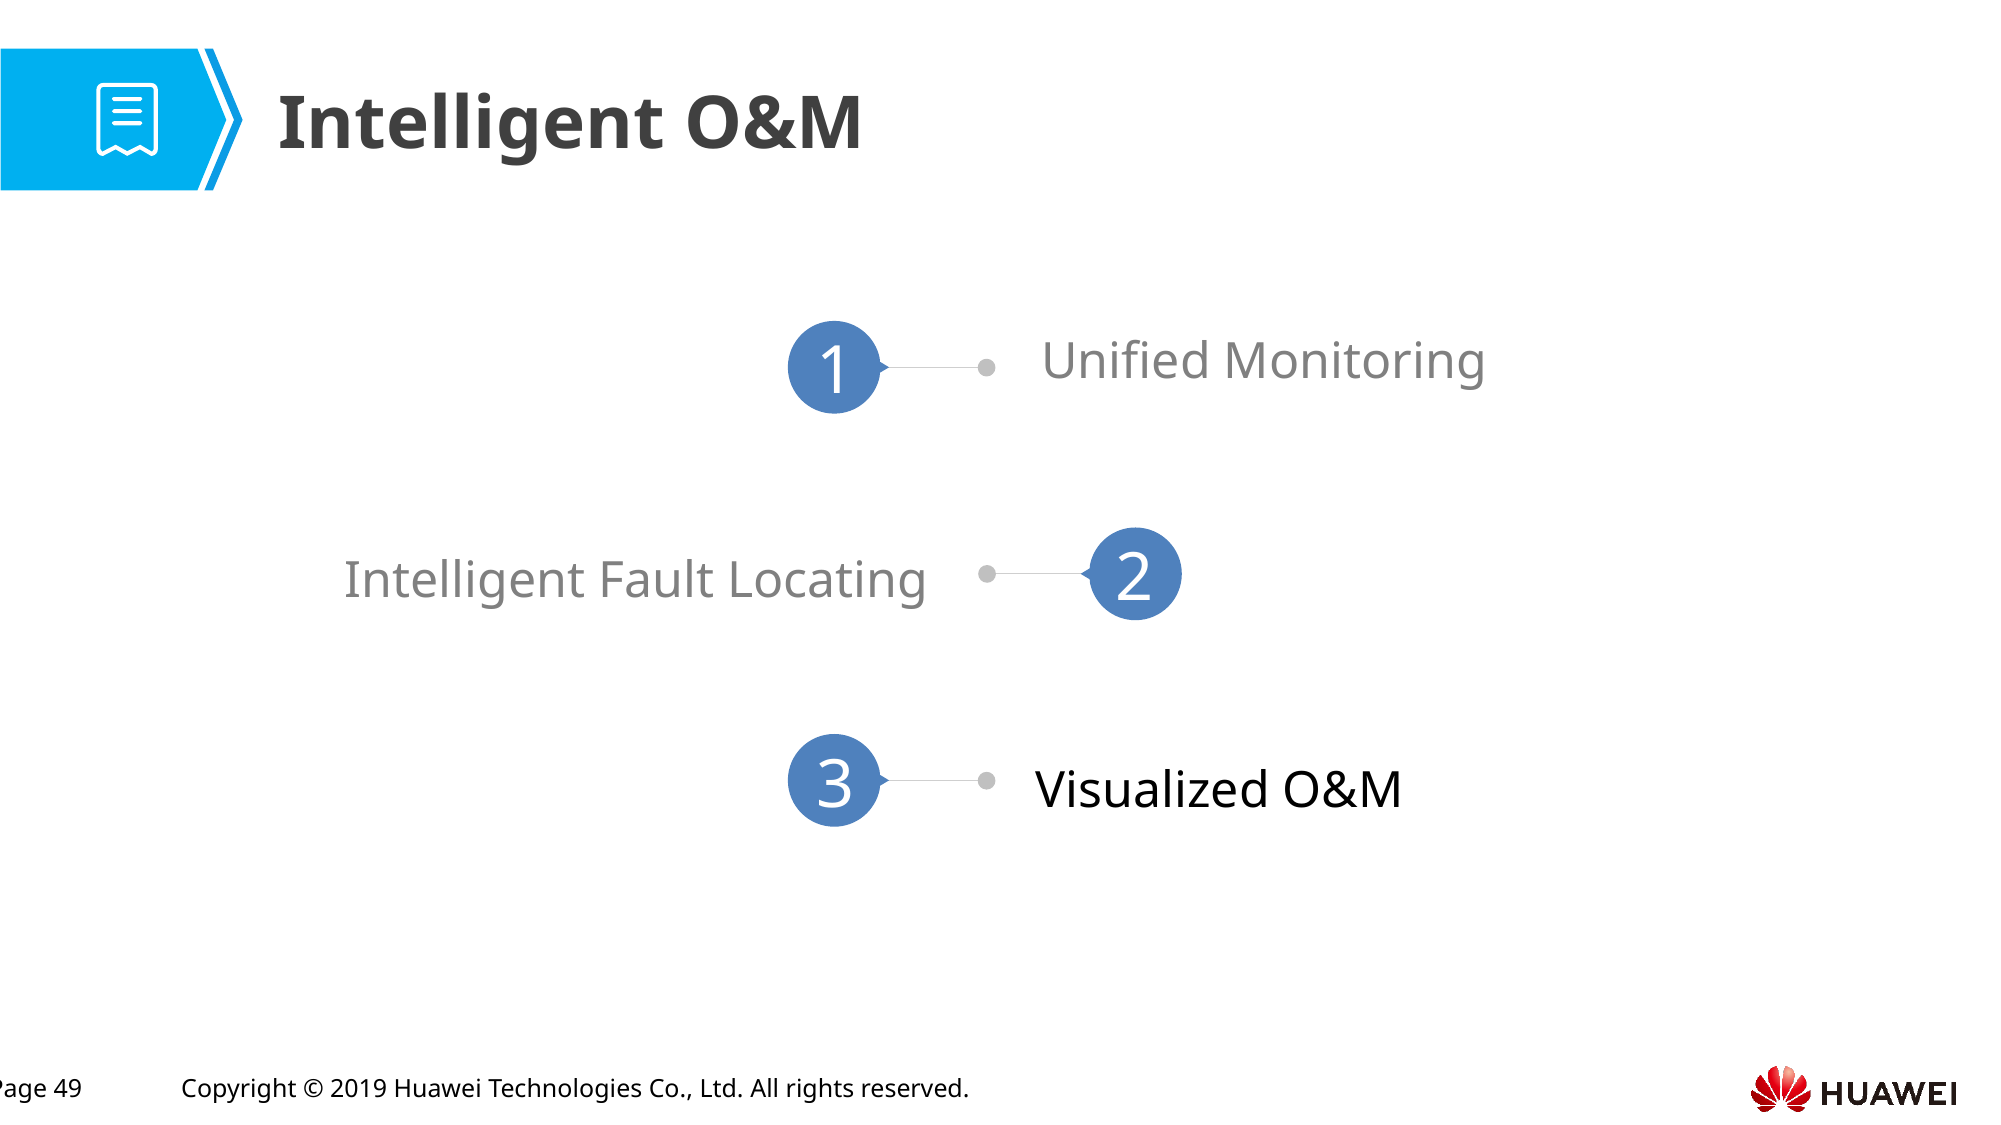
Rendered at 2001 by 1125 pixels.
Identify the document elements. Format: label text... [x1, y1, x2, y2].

picture [1751, 1066, 1956, 1112]
text_box [975, 356, 998, 379]
text_box Unified Monitoring [1041, 275, 1557, 430]
title Intelligent O&M [261, 67, 1875, 173]
text_box [976, 562, 998, 585]
text_box 2 [1079, 525, 1184, 623]
text_box Intelligent Fault Locating [303, 494, 929, 649]
text_box 3 [785, 731, 891, 829]
text_box Visualized O&M [1035, 704, 1551, 859]
text_box [975, 769, 998, 792]
text_box 1 [785, 318, 891, 416]
